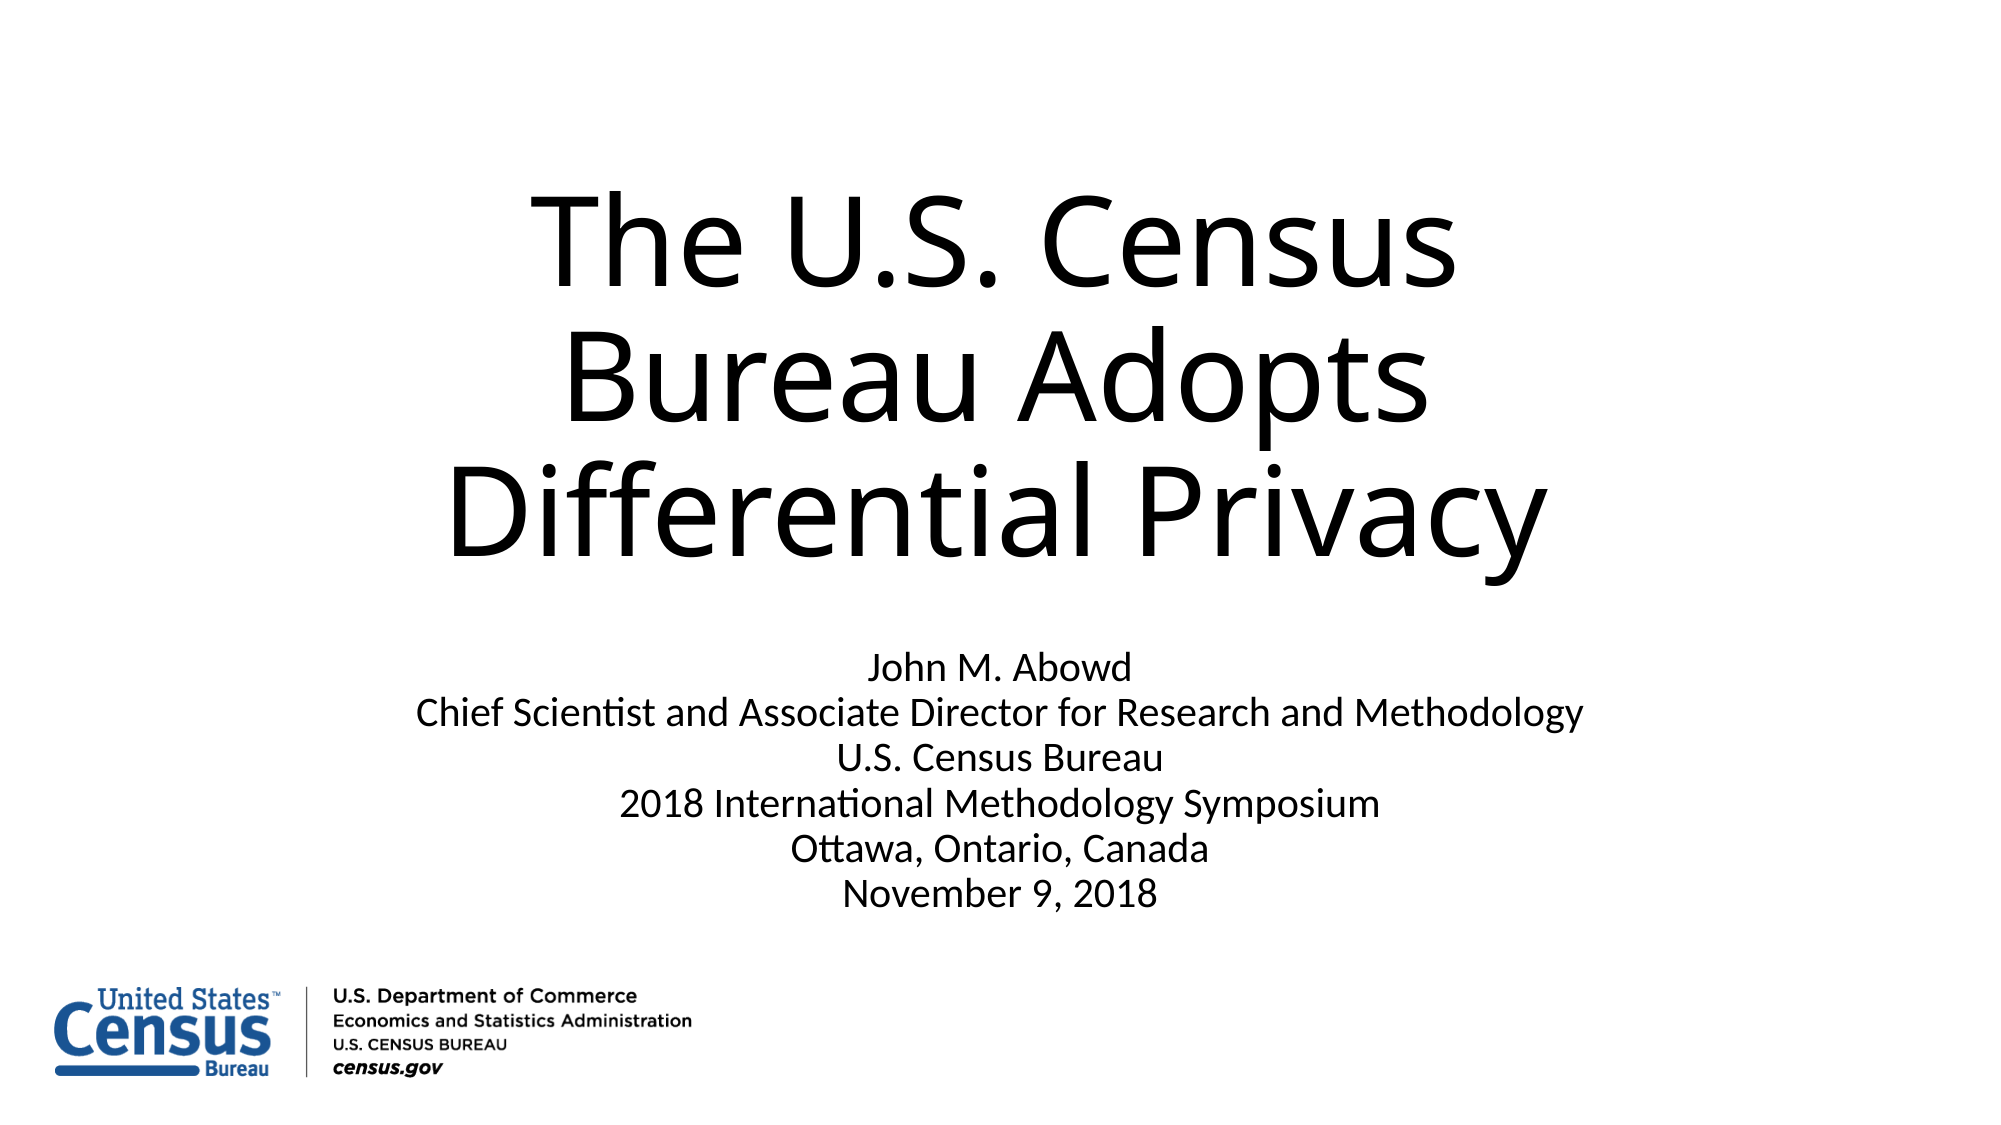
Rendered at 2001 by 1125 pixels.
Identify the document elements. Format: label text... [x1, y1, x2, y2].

title The U.S. Census Bureau Adopts Differential Privacy [289, 99, 1703, 591]
picture [54, 986, 692, 1078]
subtitle John M. Abowd Chief Scientist and Associate Director for Research and Methodology U.S. Census Bureau 2018 International Methodology Symposium Ottawa, Ontario, Canada November 9, 2018 [206, 637, 1794, 927]
